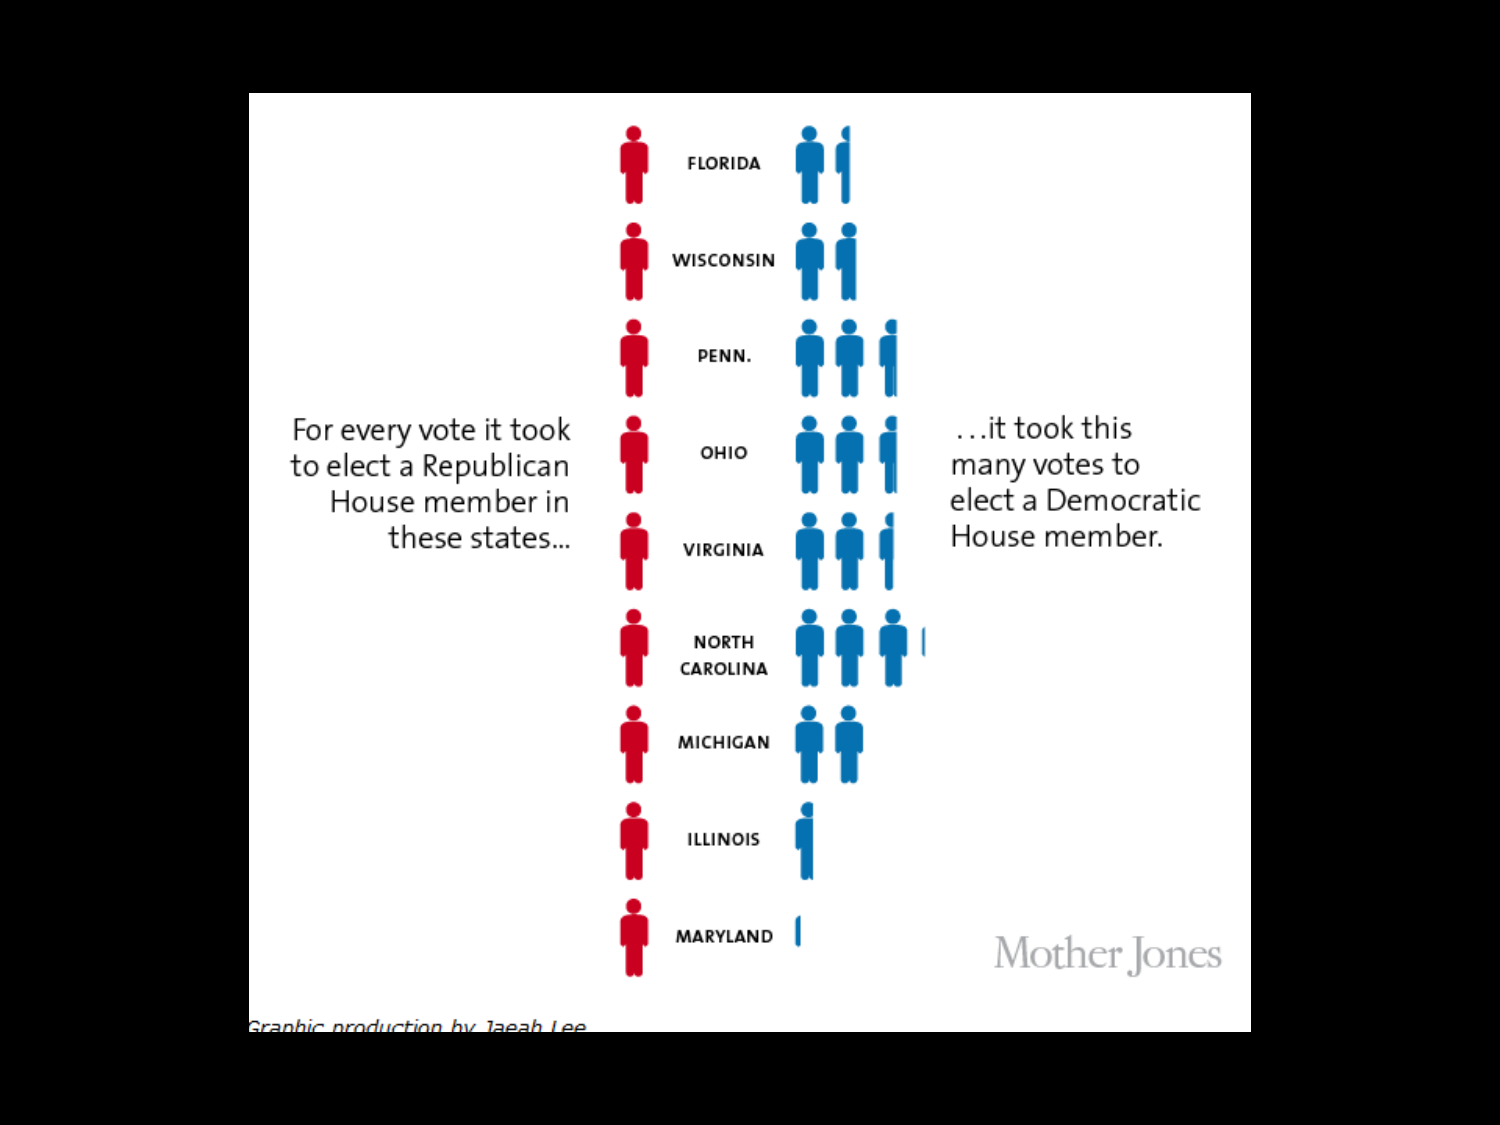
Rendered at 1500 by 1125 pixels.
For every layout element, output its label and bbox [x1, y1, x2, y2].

picture [248, 93, 1251, 1032]
